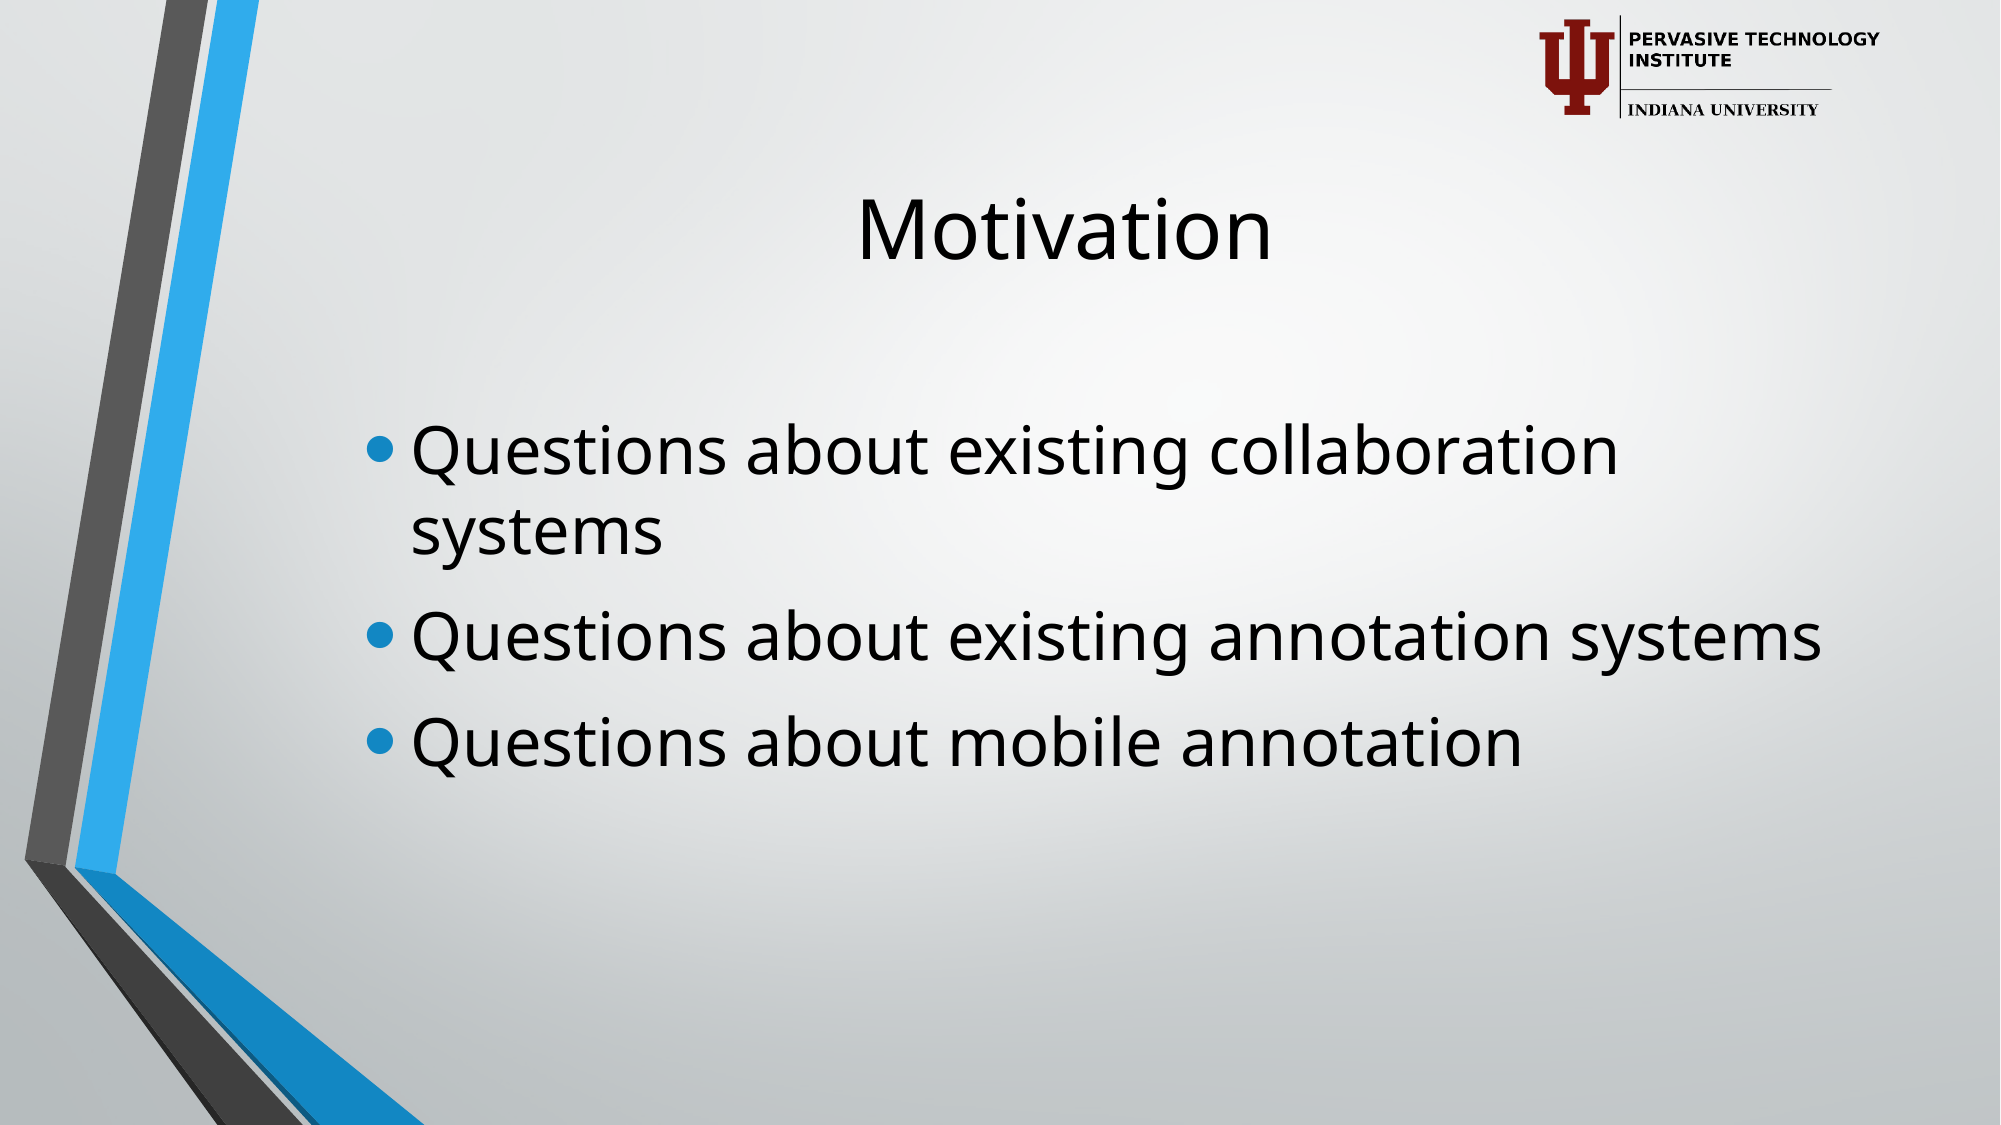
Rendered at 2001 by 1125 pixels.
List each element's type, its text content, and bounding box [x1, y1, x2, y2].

picture [1533, 13, 1887, 112]
list Questions about existing collaboration systems Questions about existing annotation systems Questions about mobile annotation [348, 343, 1887, 950]
title Motivation [243, 112, 1887, 341]
